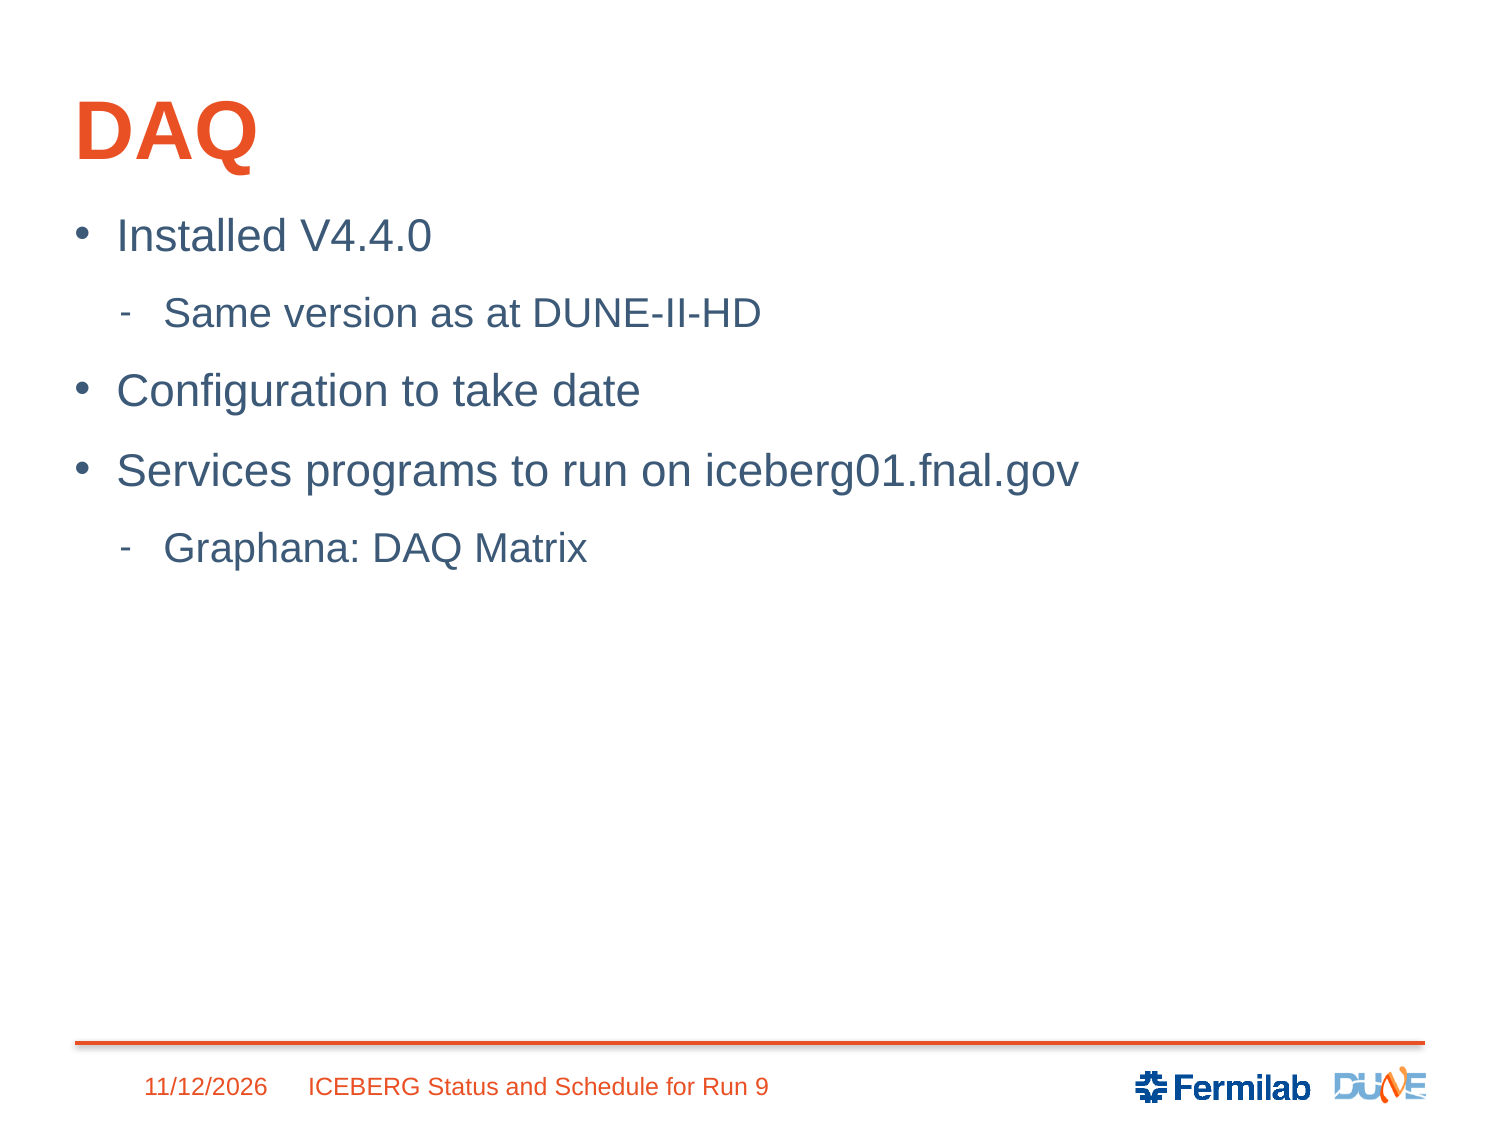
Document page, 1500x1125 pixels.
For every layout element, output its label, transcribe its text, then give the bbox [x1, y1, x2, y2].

list Installed V4.4.0 Same version as at DUNE-II-HD Configuration to take date Services programs to run on iceberg01.fnal.gov Graphana: DAQ Matrix [74, 198, 1425, 1030]
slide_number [144, 1074, 308, 1101]
picture [1333, 1064, 1427, 1104]
picture [1131, 1067, 1314, 1107]
title DAQ [74, 75, 1425, 183]
footer ICEBERG Status and Schedule for Run 9 [308, 1074, 1022, 1101]
